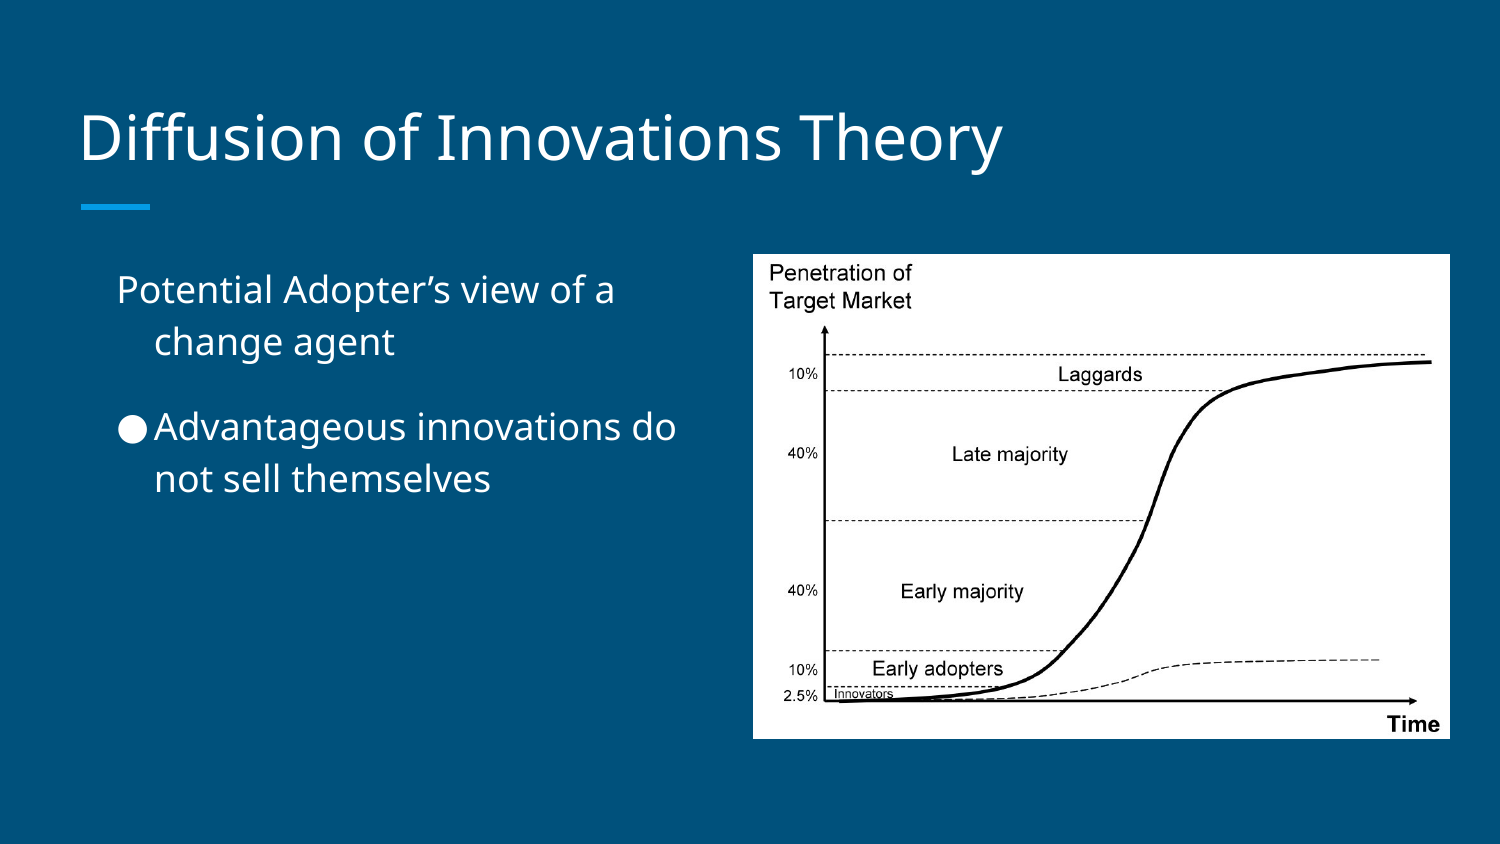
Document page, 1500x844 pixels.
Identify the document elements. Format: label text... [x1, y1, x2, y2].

list Potential Adopter’s view of a change agent Advantageous innovations do not sell themselves [63, 244, 754, 750]
title Diffusion of Innovations Theory [63, 75, 1437, 188]
picture [754, 255, 1449, 738]
